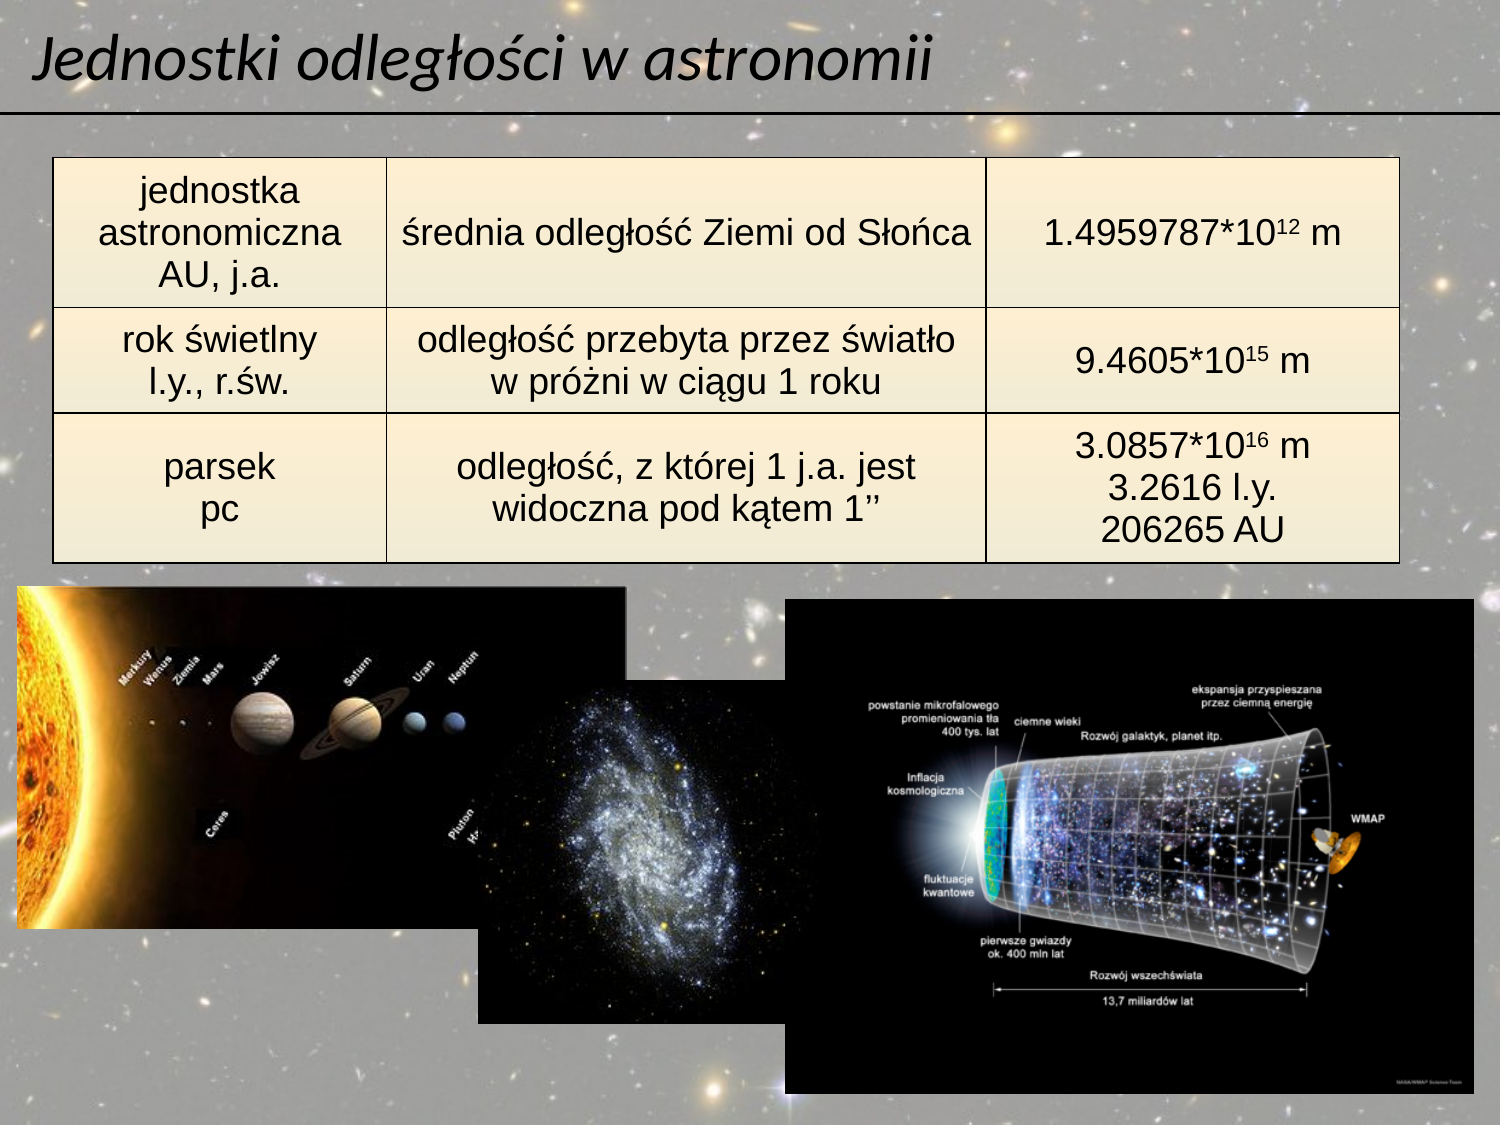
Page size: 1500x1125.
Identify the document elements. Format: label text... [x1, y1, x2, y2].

table_cell 9.4605*1015 m [987, 308, 1399, 412]
table_header 1.4959787*1012 m [987, 158, 1399, 307]
table_cell odległość, z której 1 j.a. jest widoczna pod kątem 1’’ [387, 414, 985, 562]
table_header jednostka astronomiczna AU, j.a. [54, 158, 386, 307]
table_header średnia odległość Ziemi od Słońca [387, 158, 985, 307]
table_cell 3.0857*1016 m 3.2616 l.y. 206265 AU [987, 414, 1399, 562]
table_cell odległość przebyta przez światło w próżni w ciągu 1 roku [387, 308, 985, 412]
table_cell rok świetlny l.y., r.św. [54, 308, 386, 412]
text_box Jednostki odległości w astronomii [17, 5, 1471, 101]
picture [0, 115, 1500, 1125]
table_cell parsek pc [54, 414, 386, 562]
picture [0, 0, 1500, 112]
